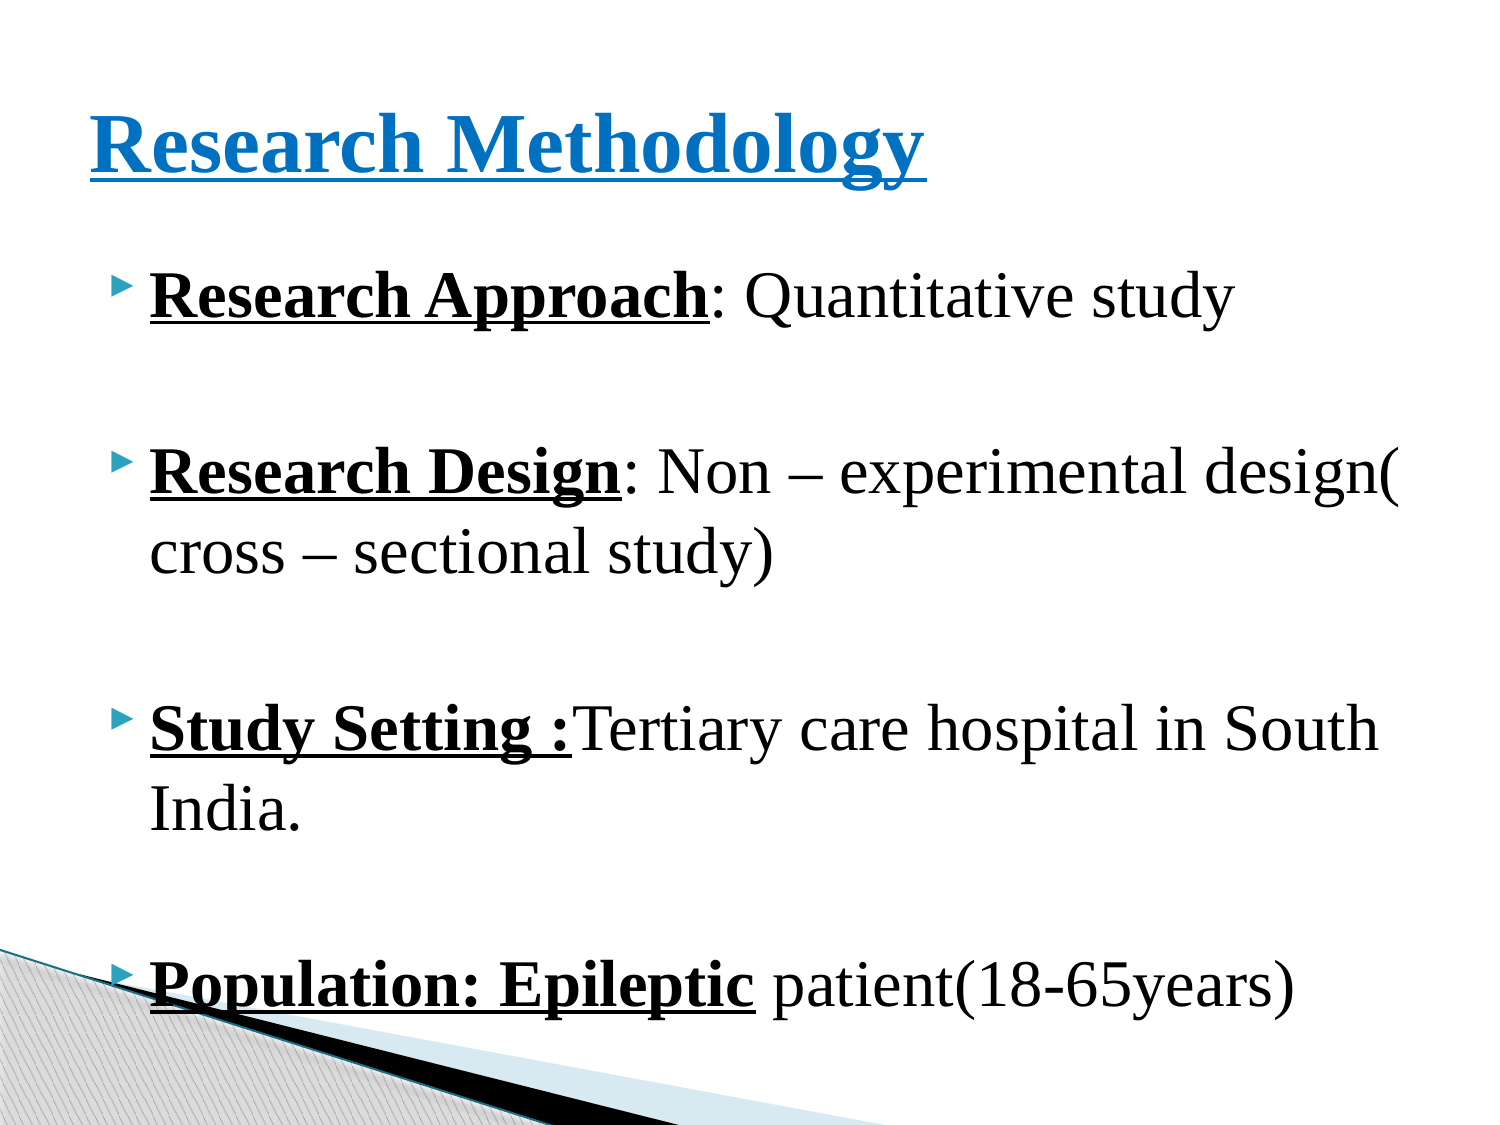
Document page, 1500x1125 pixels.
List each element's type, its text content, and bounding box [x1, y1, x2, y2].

list Research Approach: Quantitative study Research Design: Non – experimental design( cross – sectional study) Study Setting :Tertiary care hospital in South India. Population: Epileptic patient(18-65years) [75, 243, 1425, 986]
title Research Methodology [75, 45, 1425, 233]
